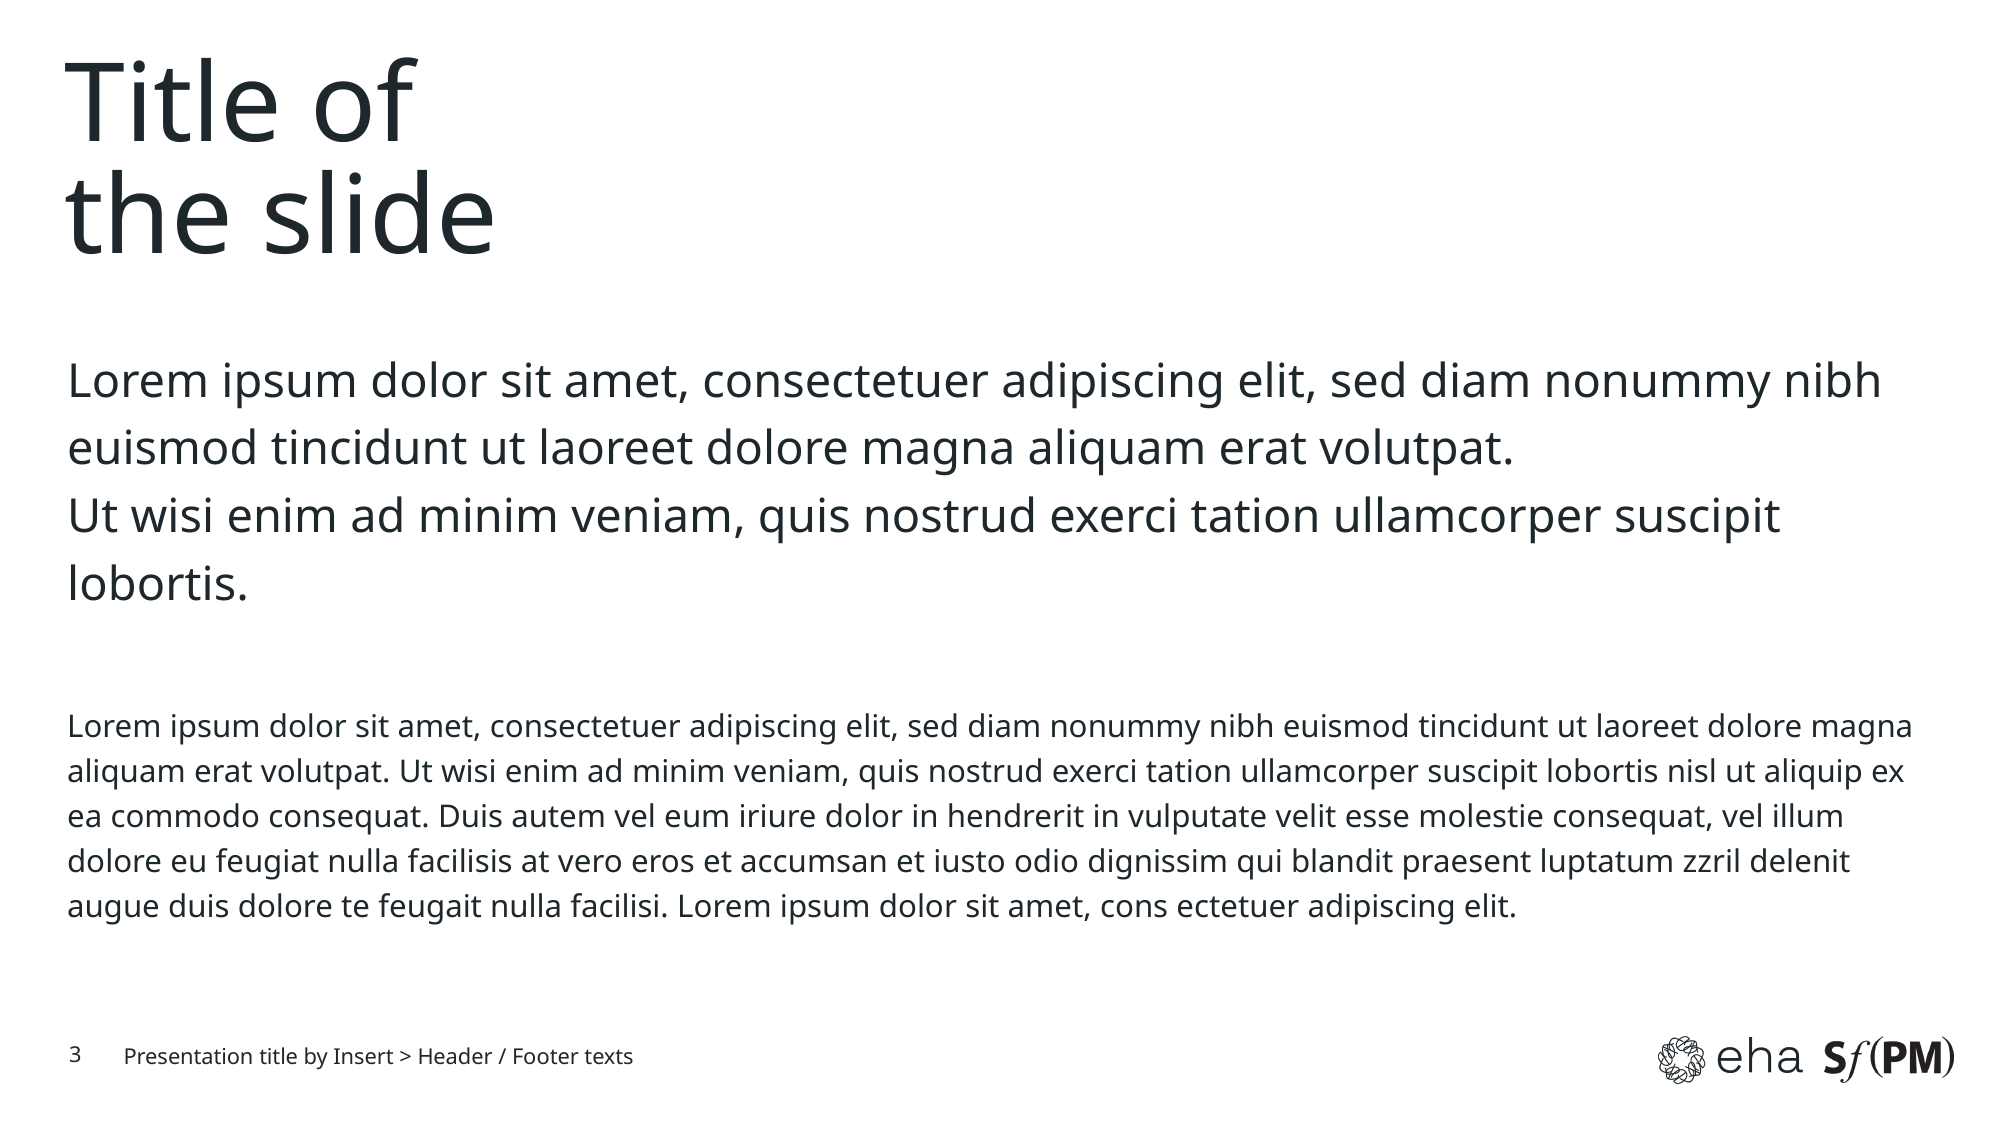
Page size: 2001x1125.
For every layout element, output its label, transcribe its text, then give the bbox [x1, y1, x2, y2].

footer Presentation title by Insert > Header / Footer texts [108, 1025, 1746, 1086]
list Lorem ipsum dolor sit amet, consectetuer adipiscing elit, sed diam nonummy nibh euismod tincidunt ut laoreet dolore magna aliquam erat volutpat. Ut wisi enim ad minim veniam, quis nostrud exerci tation ullamcorper suscipit lobortis. Lorem ipsum dolor sit amet, consectetuer adipiscing elit, sed diam nonummy nibh euismod tincidunt ut laoreet dolore magna aliquam erat volutpat. Ut wisi enim ad minim veniam, quis nostrud exerci tation ullamcorper suscipit lobortis nisl ut aliquip ex ea commodo consequat. Duis autem vel eum iriure dolor in hendrerit in vulputate velit esse molestie consequat, vel illum dolore eu feugiat nulla facilisis at vero eros et accumsan et iusto odio dignissim qui blandit praesent luptatum zzril delenit augue duis dolore te feugait nulla facilisi. Lorem ipsum dolor sit amet, cons ectetuer adipiscing elit. [52, 332, 1954, 1004]
title Title of the slide [49, 45, 1951, 276]
picture [1633, 1011, 1954, 1109]
slide_number 3 [0, 1025, 97, 1086]
